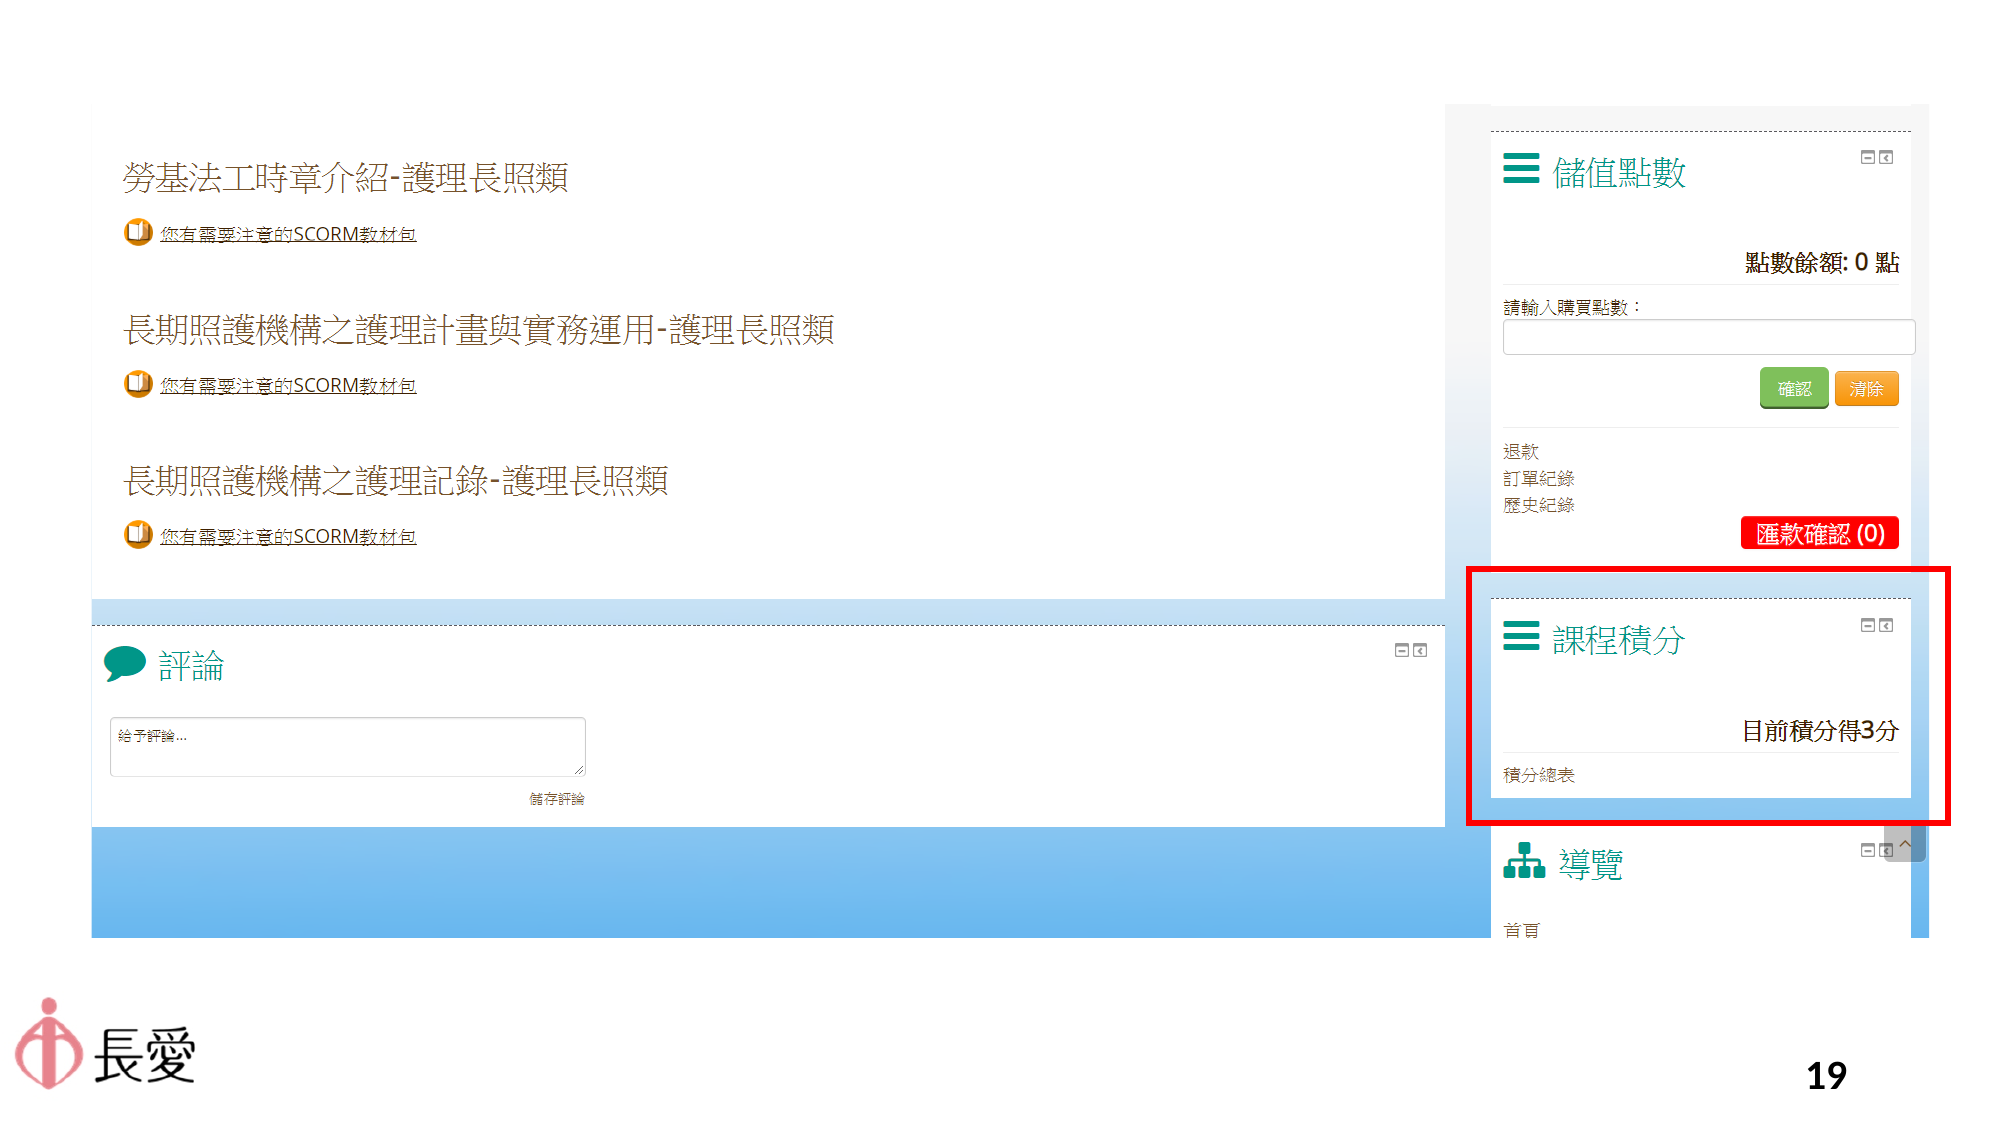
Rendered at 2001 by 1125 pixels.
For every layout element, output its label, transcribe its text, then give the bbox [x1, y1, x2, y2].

picture [91, 104, 1930, 938]
text_box [1930, 568, 1949, 824]
picture [0, 983, 245, 1106]
slide_number 19 [1412, 1042, 1863, 1103]
